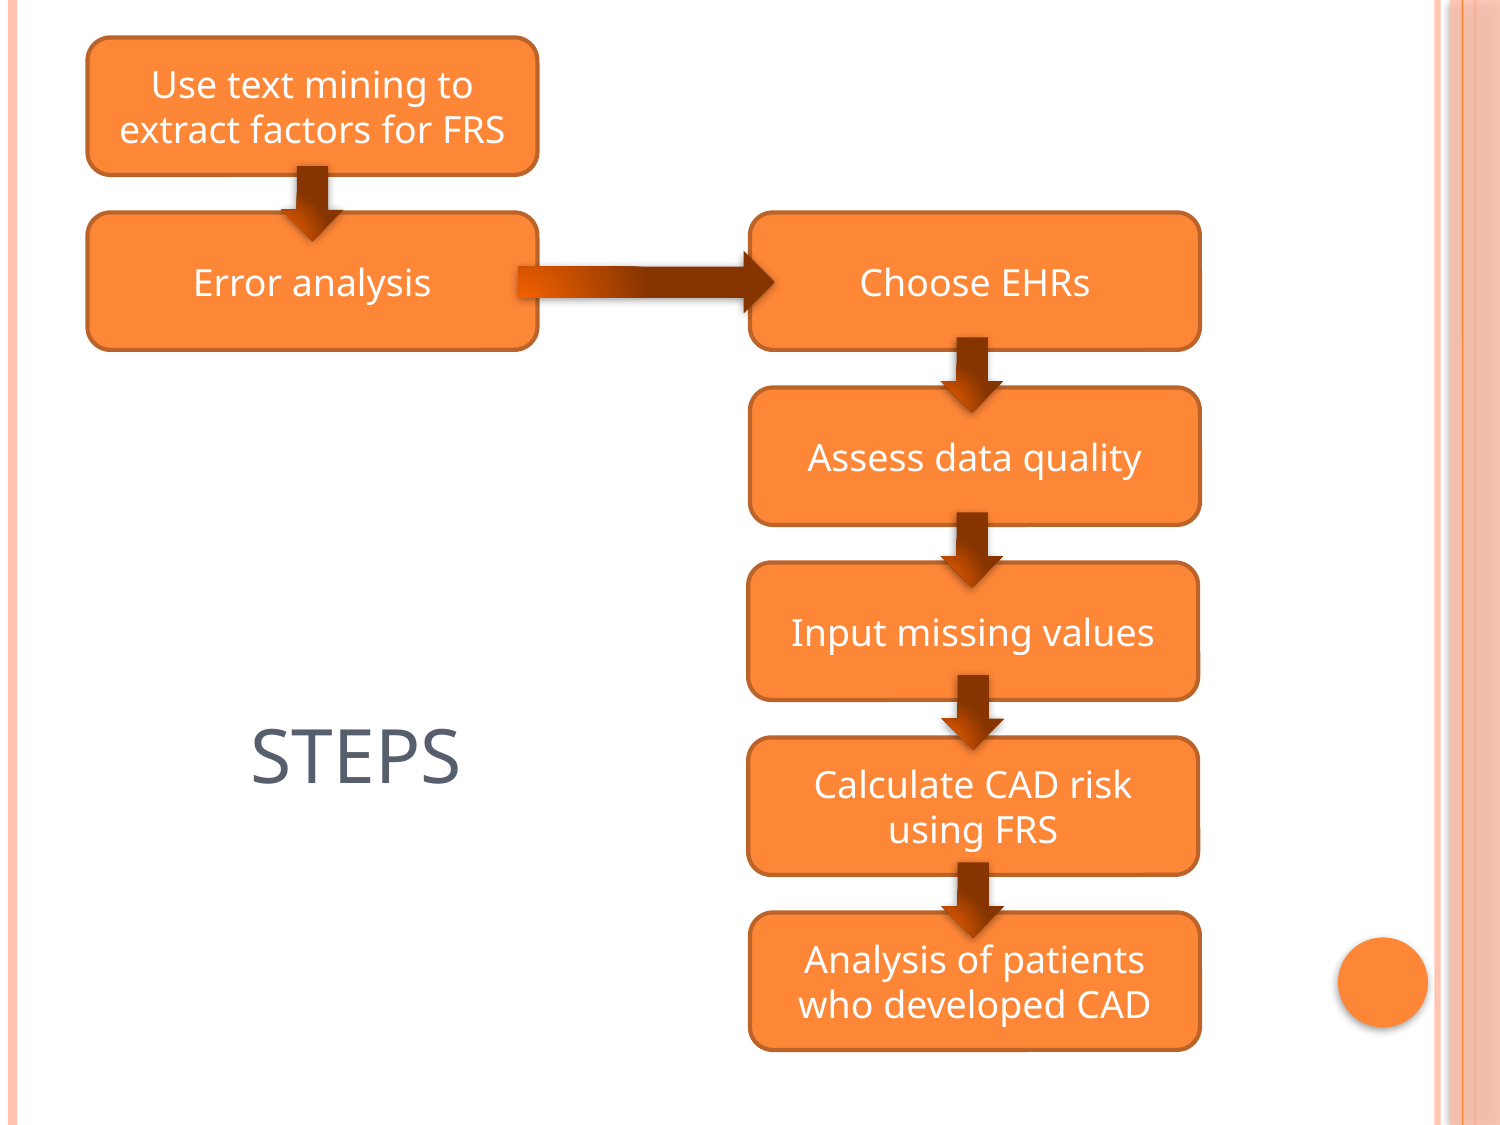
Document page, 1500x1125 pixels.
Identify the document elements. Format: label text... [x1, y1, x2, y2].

text_box Choose EHRs [747, 210, 1203, 352]
text_box [941, 862, 1005, 938]
text_box [518, 250, 775, 314]
text_box Calculate CAD risk using FRS [746, 735, 1201, 877]
text_box Error analysis [85, 210, 540, 352]
text_box [940, 337, 1004, 413]
text_box [941, 674, 1005, 750]
text_box [281, 166, 344, 242]
text_box Analysis of patients who developed CAD [747, 910, 1203, 1053]
text_box Input missing values [746, 560, 1201, 703]
text_box [940, 512, 1004, 588]
title Steps [235, 618, 517, 807]
text_box Assess data quality [747, 385, 1203, 528]
text_box Use text mining to extract factors for FRS [85, 35, 540, 178]
